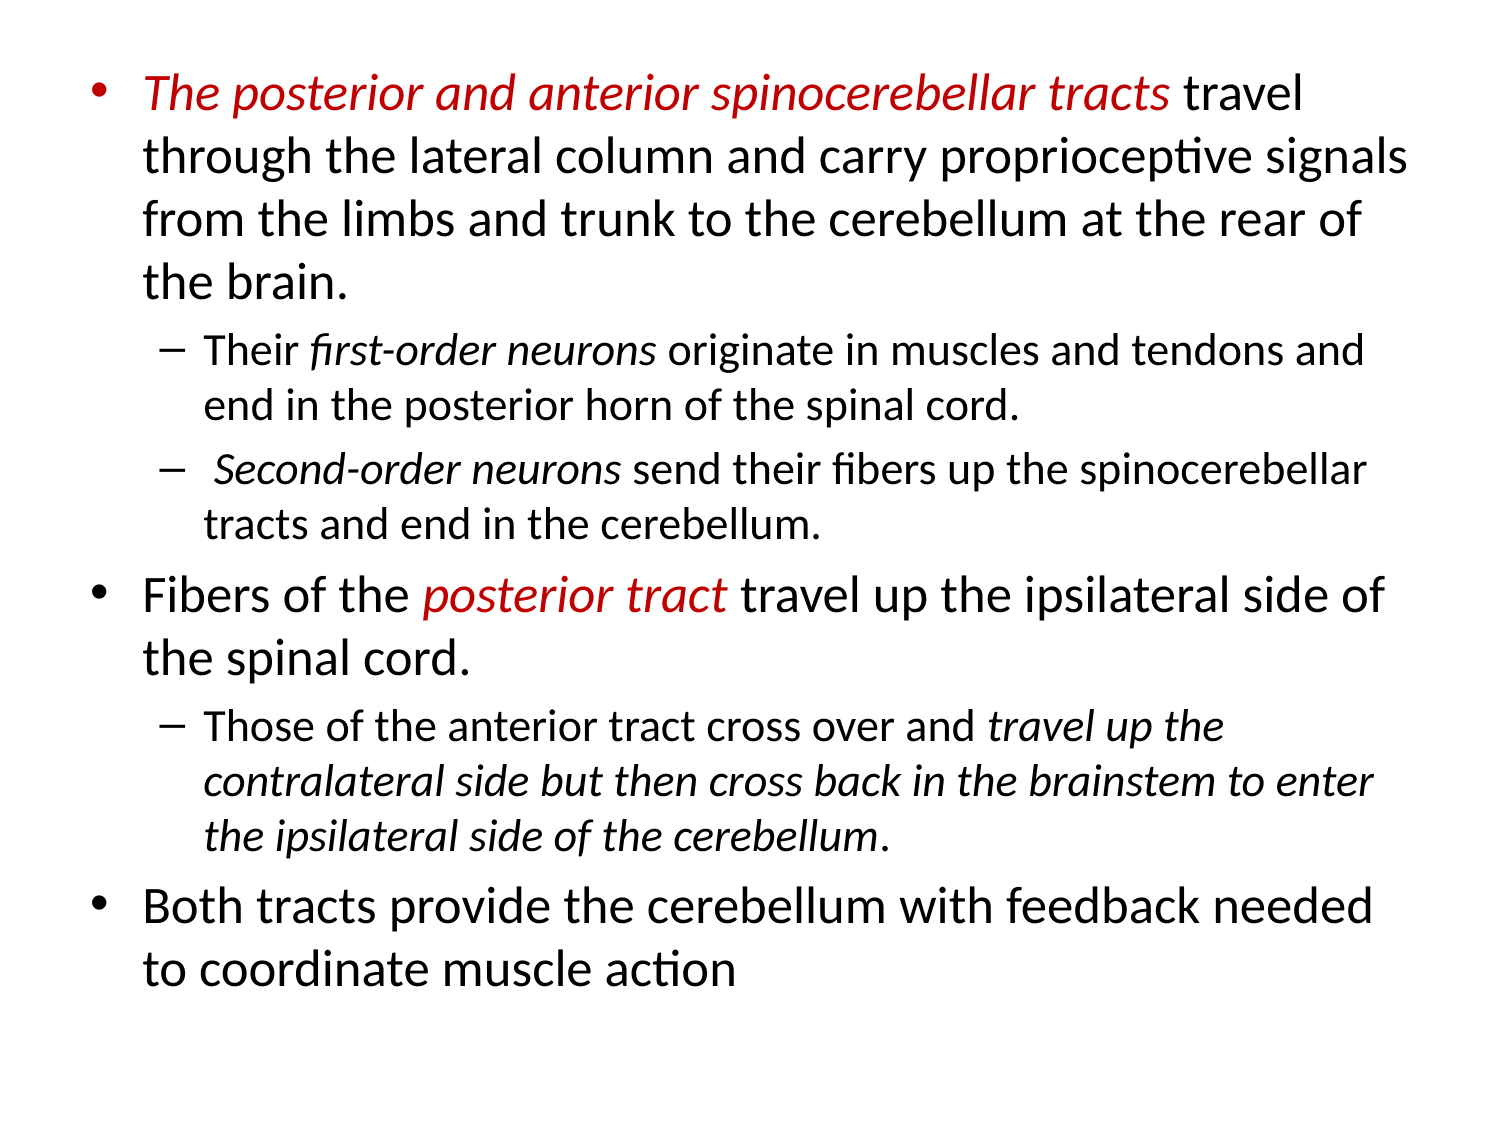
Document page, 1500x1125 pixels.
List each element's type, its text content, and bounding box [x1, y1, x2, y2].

list The posterior and anterior spinocerebellar tracts travel through the lateral column and carry proprioceptive signals from the limbs and trunk to the cerebellum at the rear of the brain. Their first-order neurons originate in muscles and tendons and end in the posterior horn of the spinal cord. Second-order neurons send their fibers up the spinocerebellar tracts and end in the cerebellum. Fibers of the posterior tract travel up the ipsilateral side of the spinal cord. Those of the anterior tract cross over and travel up the contralateral side but then cross back in the brainstem to enter the ipsilateral side of the cerebellum. Both tracts provide the cerebellum with feedback needed to coordinate muscle action [75, 50, 1425, 1005]
